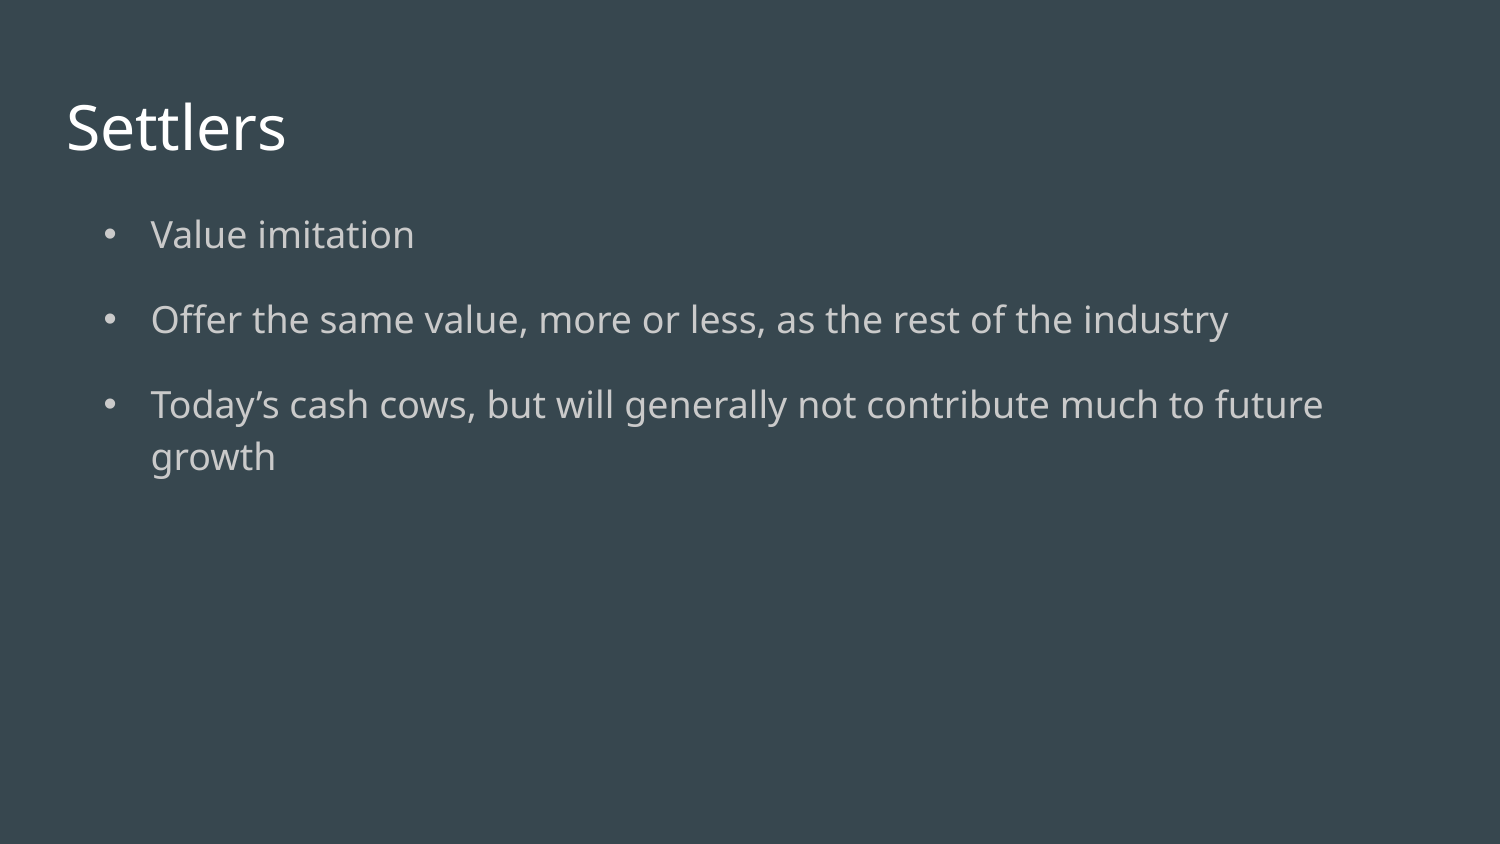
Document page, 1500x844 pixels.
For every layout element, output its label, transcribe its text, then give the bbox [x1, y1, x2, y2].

list Value imitation Offer the same value, more or less, as the rest of the industry Today’s cash cows, but will generally not contribute much to future growth [51, 189, 1449, 750]
title Settlers [51, 72, 1449, 167]
